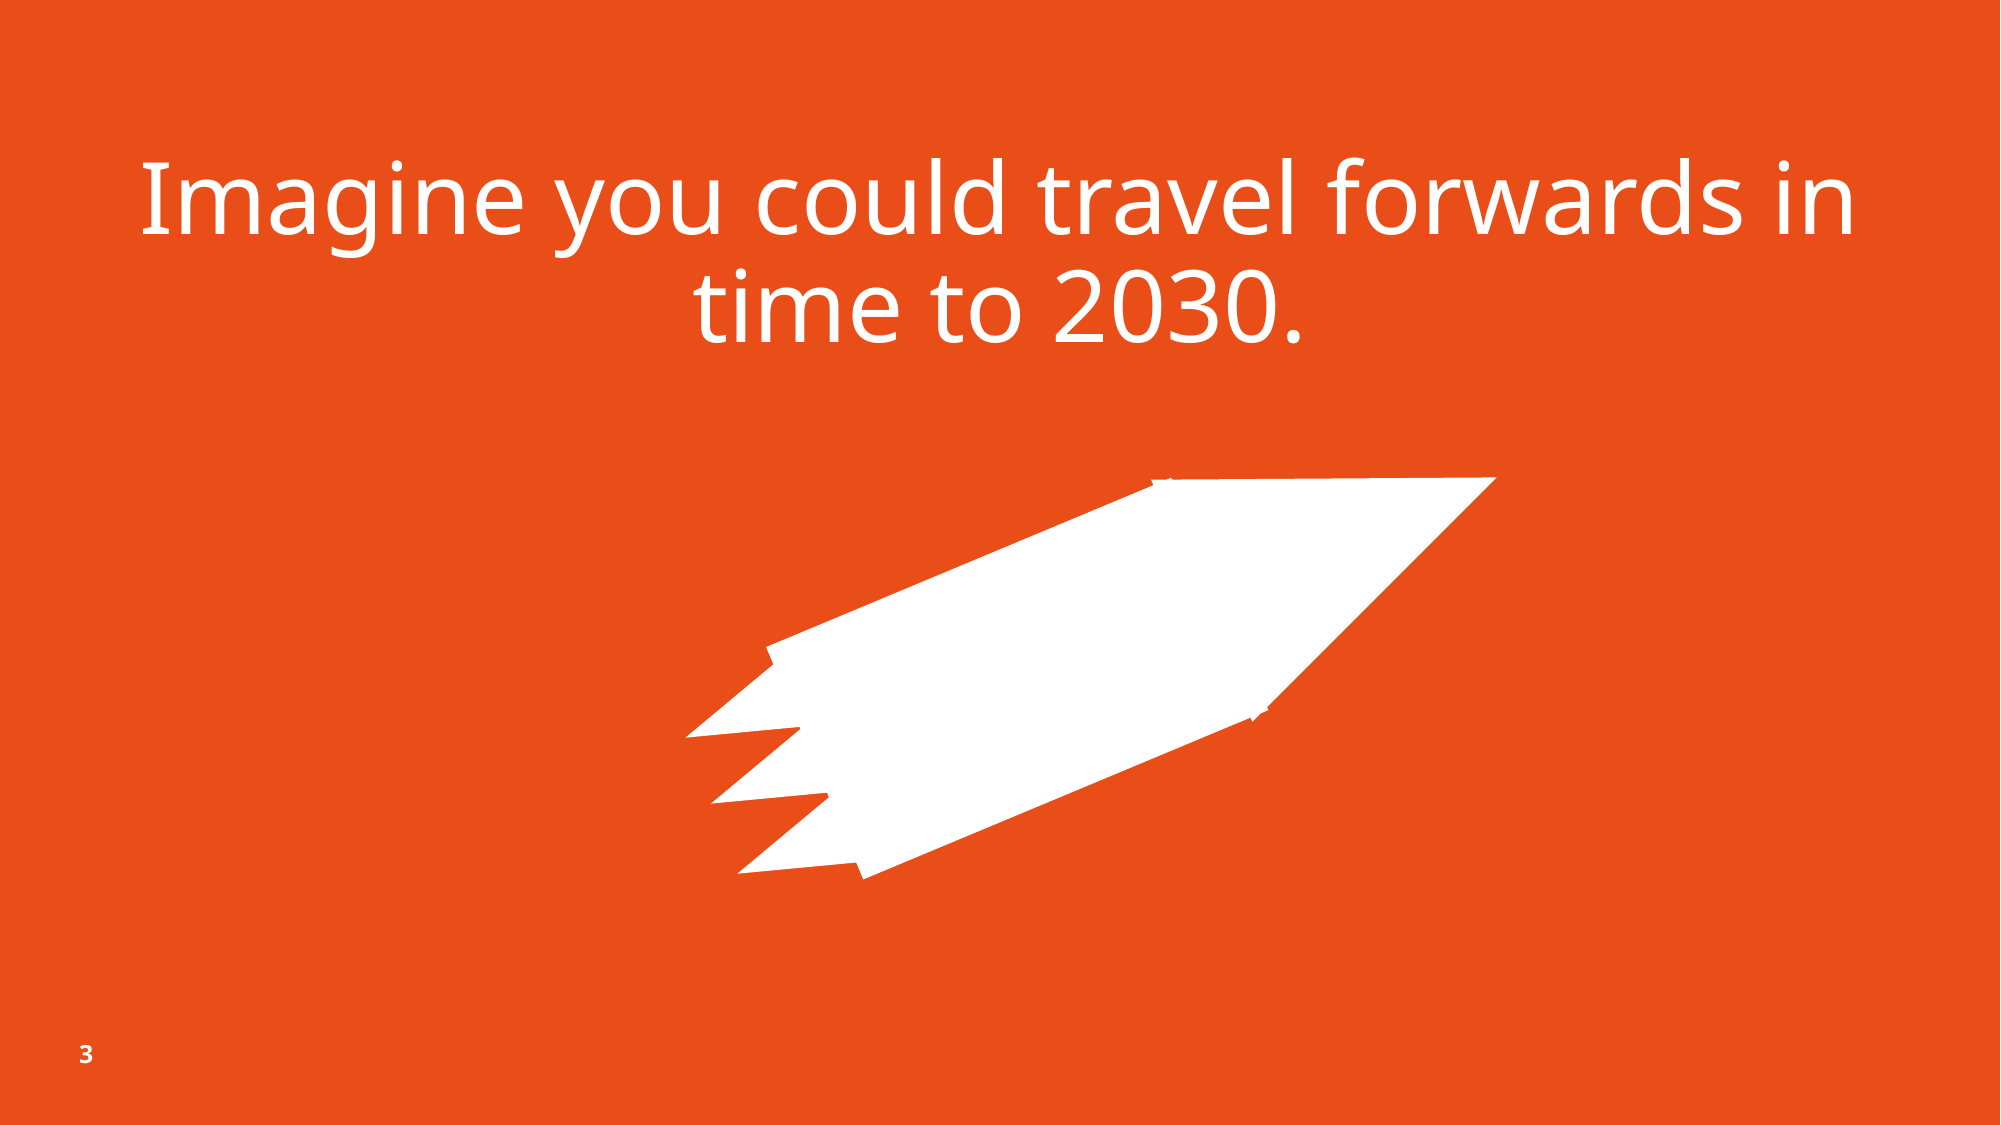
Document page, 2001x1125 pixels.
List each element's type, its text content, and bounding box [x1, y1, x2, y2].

text_box [764, 476, 1270, 881]
text_box [1250, 715, 1261, 724]
text_box [707, 698, 873, 805]
title Imagine you could travel forwards in time to 2030. [66, 151, 1934, 480]
slide_number 3 [79, 1023, 190, 1073]
text_box [1173, 476, 1500, 707]
text_box [682, 632, 848, 739]
text_box [1149, 478, 1165, 484]
text_box [734, 768, 900, 876]
